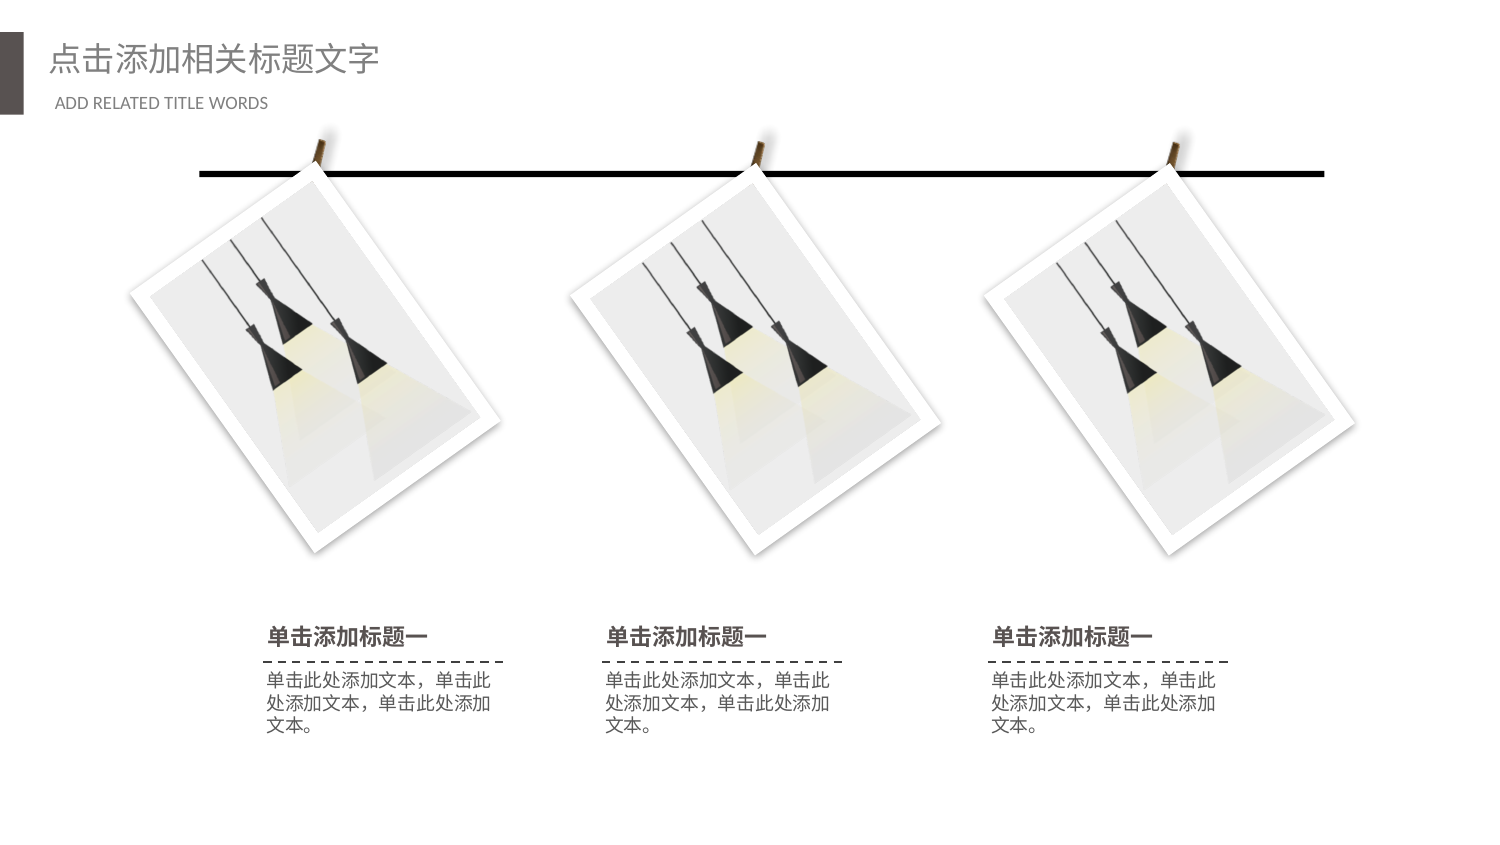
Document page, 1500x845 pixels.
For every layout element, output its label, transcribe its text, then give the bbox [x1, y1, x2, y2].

text_box 单击添加标题一 [595, 616, 780, 656]
text_box 单击添加标题一 [256, 616, 441, 656]
text_box 单击此处添加文本，单击此处添加文本，单击此处添加文本。 [255, 663, 519, 742]
picture [1005, 121, 1334, 534]
text_box 点击添加相关标题文字 [37, 32, 393, 84]
text_box [0, 30, 26, 117]
text_box 单击此处添加文本，单击此处添加文本，单击此处添加文本。 [593, 663, 858, 742]
picture [151, 118, 479, 532]
text_box ADD RELATED TITLE WORDS [43, 85, 379, 119]
text_box 单击添加标题一 [981, 616, 1166, 656]
text_box 单击此处添加文本，单击此处添加文本，单击此处添加文本。 [979, 663, 1244, 742]
picture [592, 120, 920, 534]
